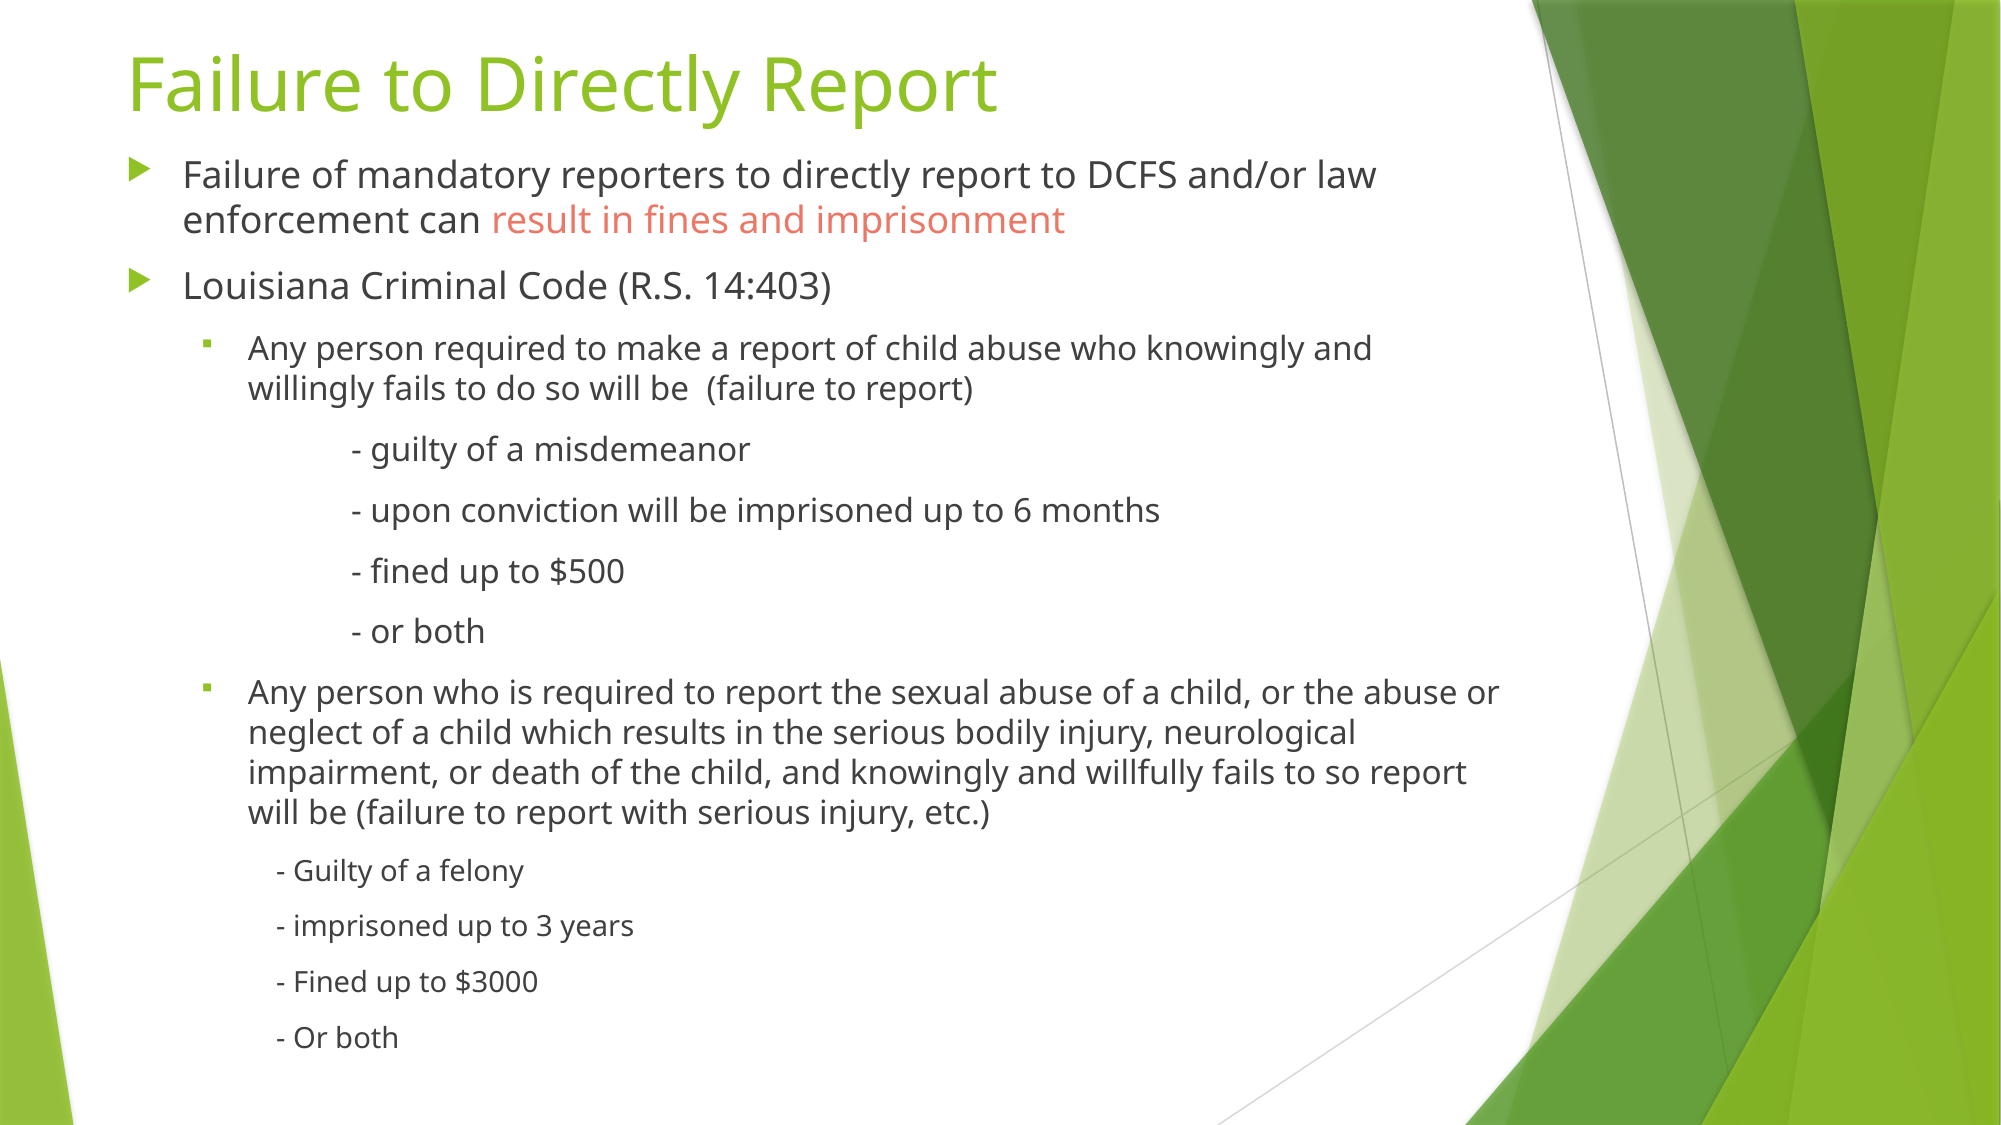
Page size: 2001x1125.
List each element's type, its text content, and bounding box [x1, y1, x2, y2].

title Failure to Directly Report [111, 29, 1522, 143]
list Failure of mandatory reporters to directly report to DCFS and/or law enforcement can result in fines and imprisonment Louisiana Criminal Code (R.S. 14:403) Any person required to make a report of child abuse who knowingly and willingly fails to do so will be (failure to report) - guilty of a misdemeanor - upon conviction will be imprisoned up to 6 months - fined up to $500 - or both Any person who is required to report the sexual abuse of a child, or the abuse or neglect of a child which results in the serious bodily injury, neurological impairment, or death of the child, and knowingly and willfully fails to so report will be (failure to report with serious injury, etc.) - Guilty of a felony - imprisoned up to 3 years - Fined up to $3000 - Or both [111, 143, 1522, 1073]
